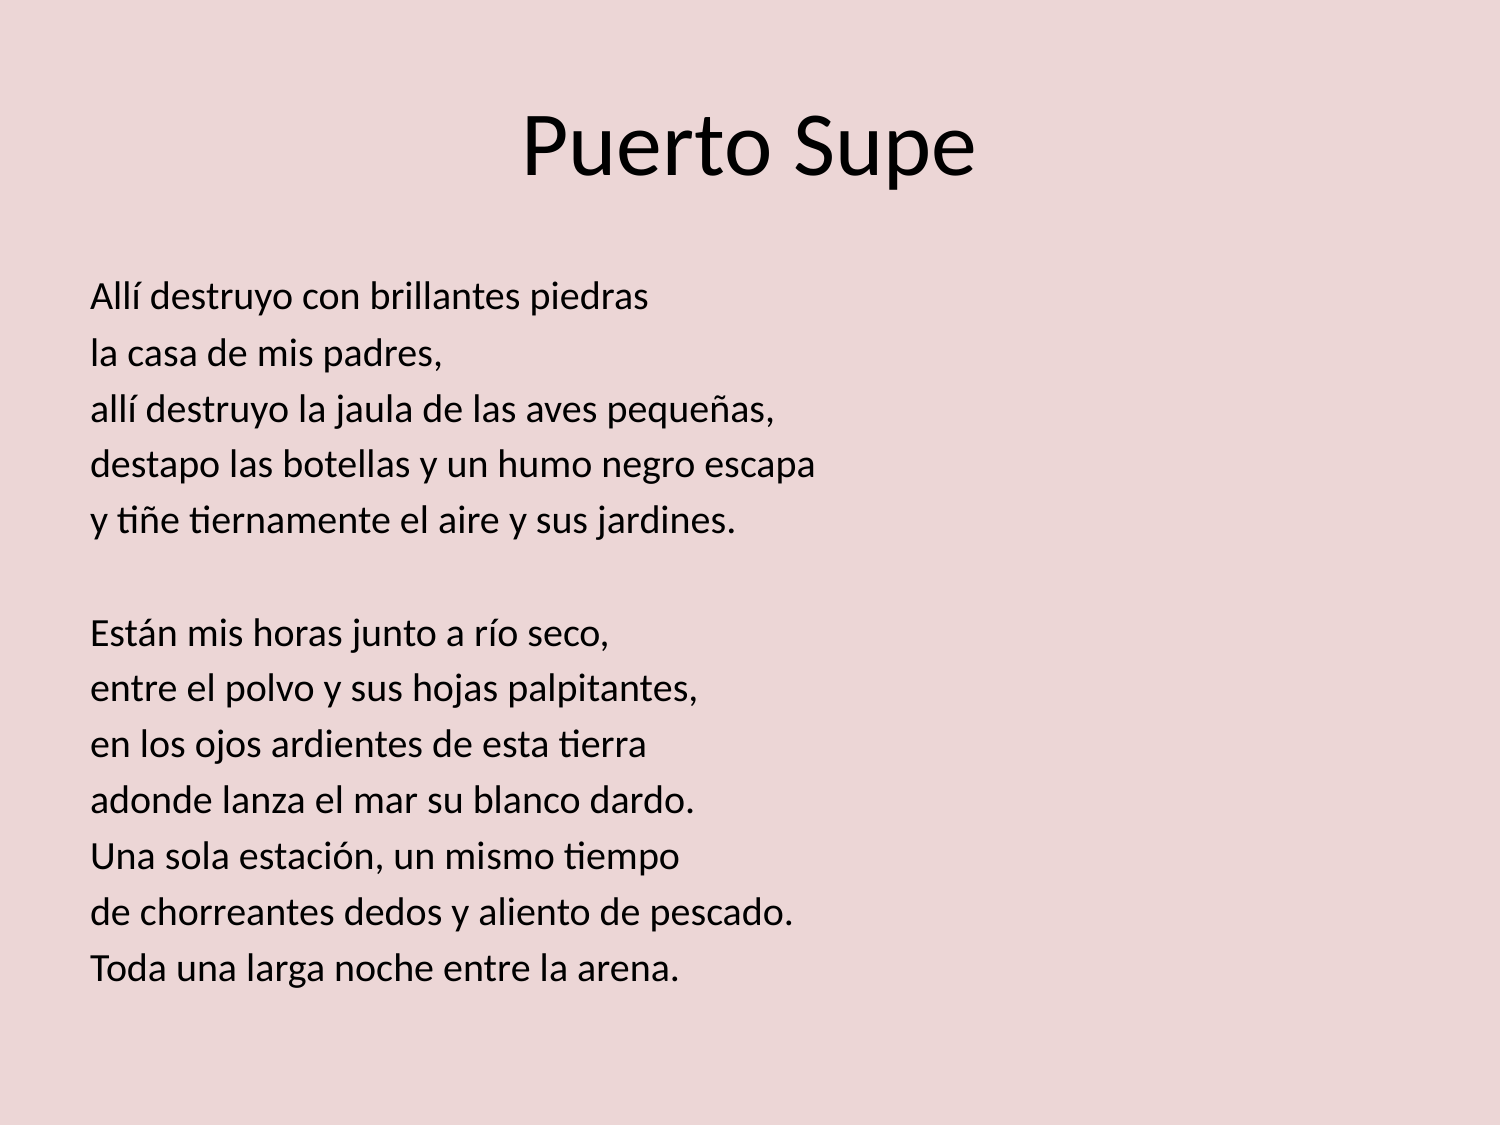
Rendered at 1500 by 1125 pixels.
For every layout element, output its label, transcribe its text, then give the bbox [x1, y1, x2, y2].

title Puerto Supe [75, 45, 1425, 233]
list Allí destruyo con brillantes piedras la casa de mis padres, allí destruyo la jaula de las aves pequeñas, destapo las botellas y un humo negro escapa y tiñe tiernamente el aire y sus jardines. Están mis horas junto a río seco, entre el polvo y sus hojas palpitantes, en los ojos ardientes de esta tierra adonde lanza el mar su blanco dardo. Una sola estación, un mismo tiempo de chorreantes dedos y aliento de pescado. Toda una larga noche entre la arena. [75, 262, 1425, 1005]
